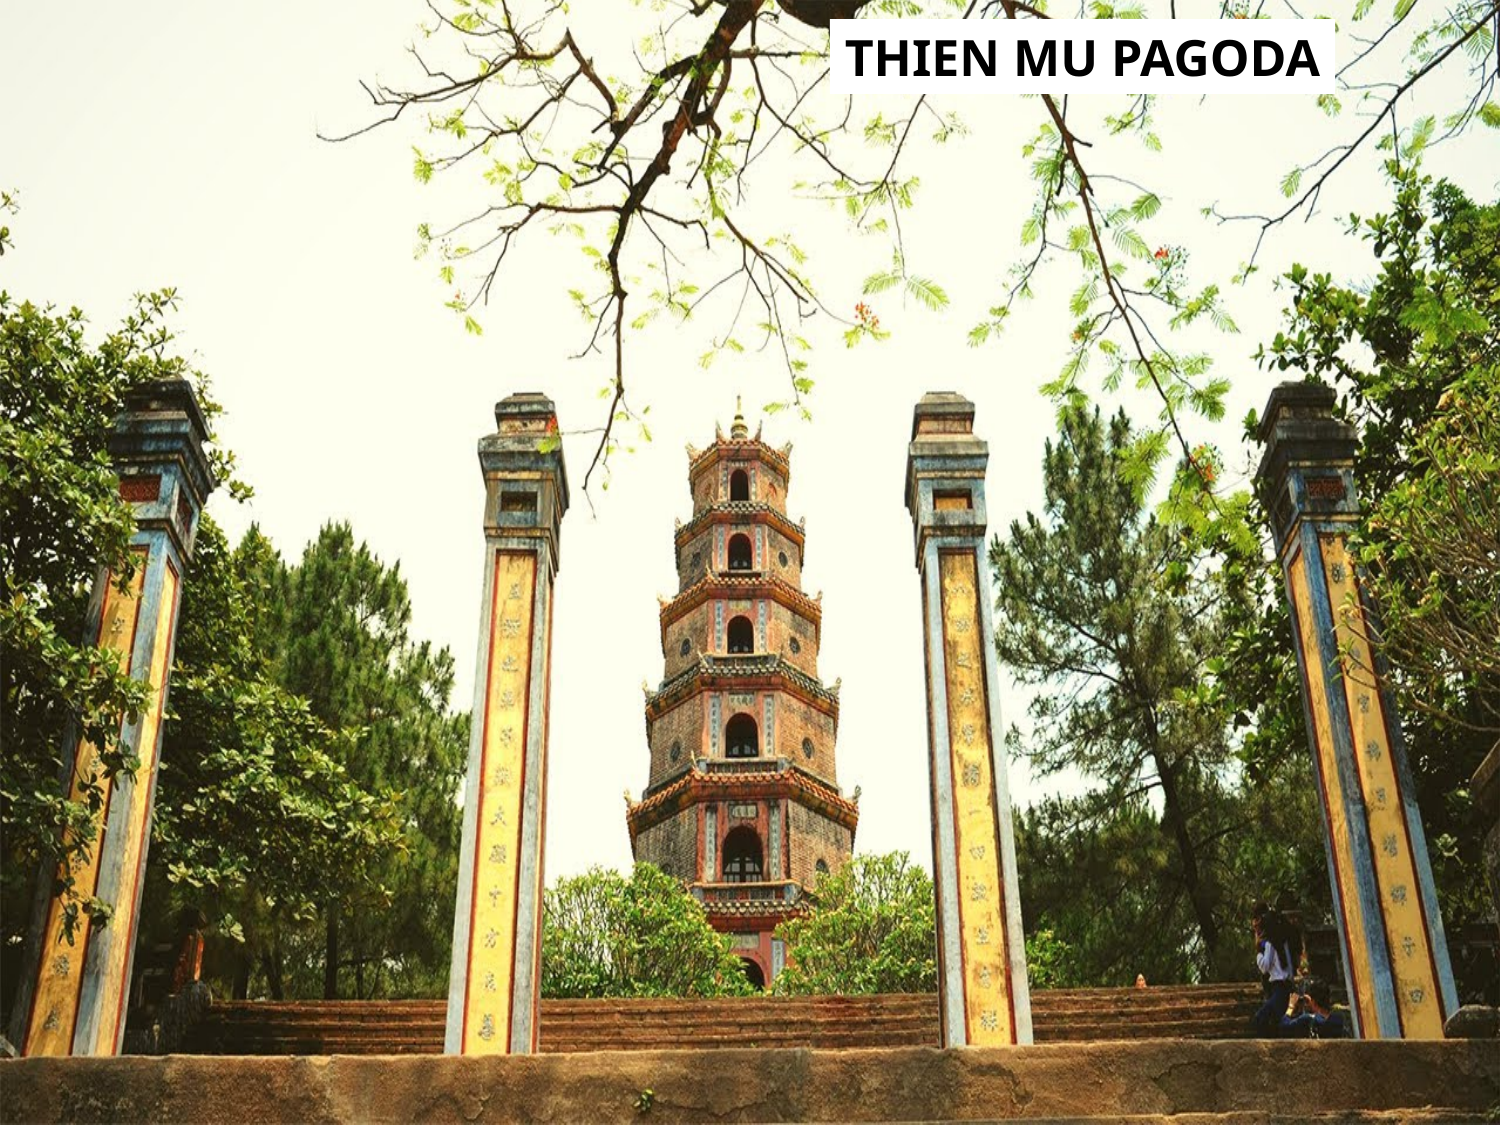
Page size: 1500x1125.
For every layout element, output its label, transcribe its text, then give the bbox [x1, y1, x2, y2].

picture [0, 0, 1500, 1125]
text_box Thien mu pagoda [829, 19, 1336, 94]
